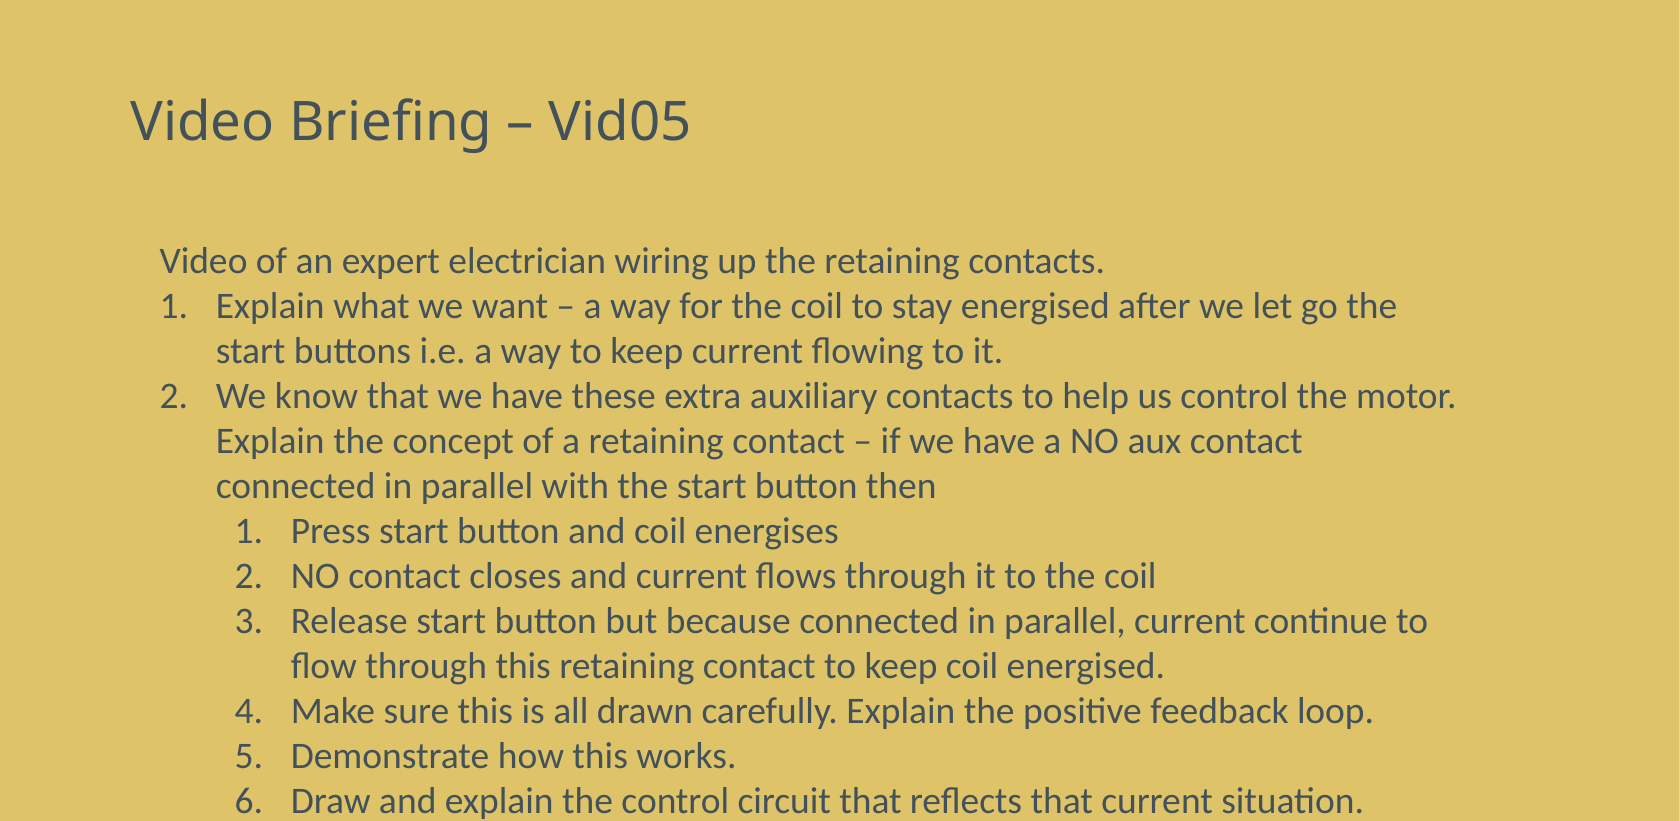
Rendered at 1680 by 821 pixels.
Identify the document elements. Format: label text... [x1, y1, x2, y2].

title Video Briefing – Vid05 [115, 43, 1565, 203]
text_box Video of an expert electrician wiring up the retaining contacts. Explain what we want – a way for the coil to stay energised after we let go the start buttons i.e. a way to keep current flowing to it. We know that we have these extra auxiliary contacts to help us control the motor. Explain the concept of a retaining contact – if we have a NO aux contact connected in parallel with the start button then Press start button and coil energises NO contact closes and current flows through it to the coil Release start button but because connected in parallel, current continue to flow through this retaining contact to keep coil energised. Make sure this is all drawn carefully. Explain the positive feedback loop. Demonstrate how this works. Draw and explain the control circuit that reflects that current situation. But problem – how do we turn the motor off especially to get it going in reverse. We could cut power at the main circuit breaker but there must be a better way. If possible actually demonstrate what happens to a motor if the forward and reverse circuits are active at the same time. [144, 228, 1475, 821]
